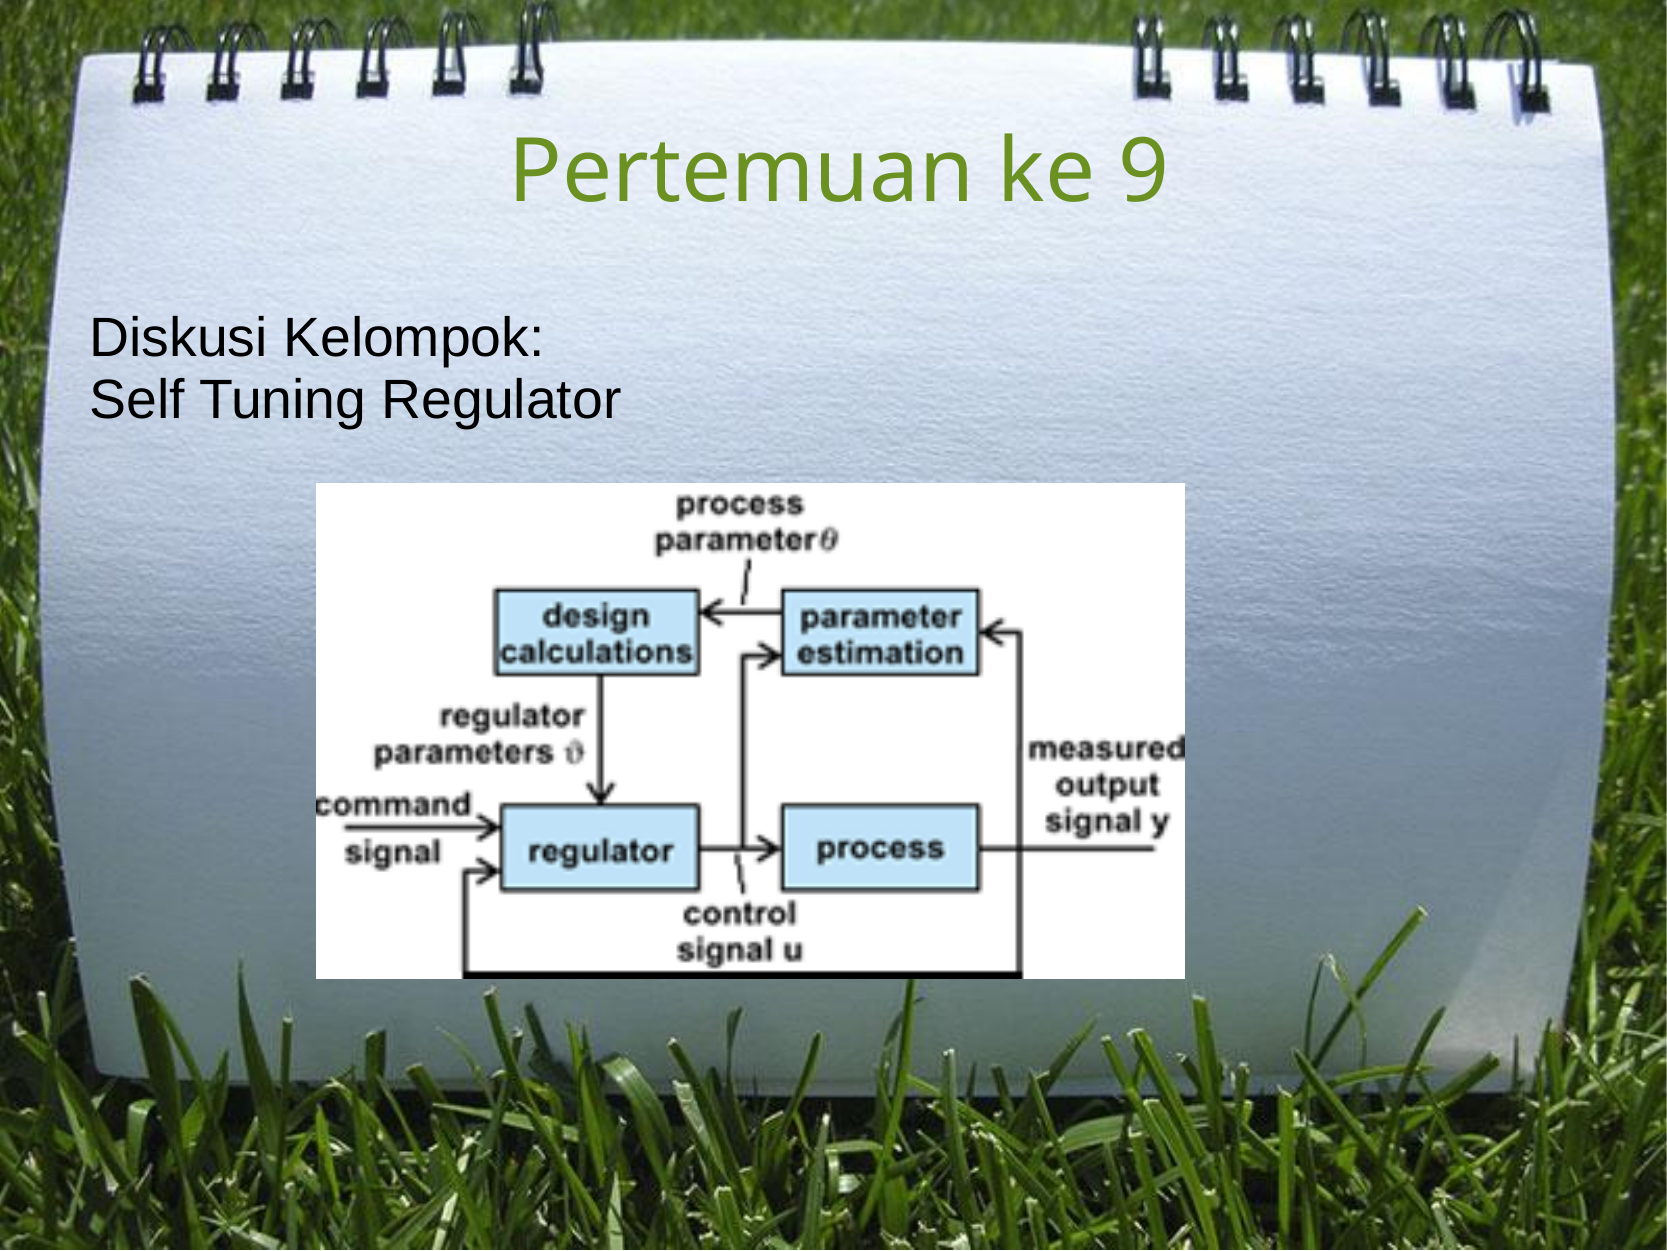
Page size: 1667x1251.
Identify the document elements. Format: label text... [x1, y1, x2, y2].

list Diskusi Kelompok: Self Tuning Regulator [83, 300, 1596, 1213]
title Pertemuan ke 9 [50, 99, 1630, 263]
picture [0, 0, 1667, 1250]
